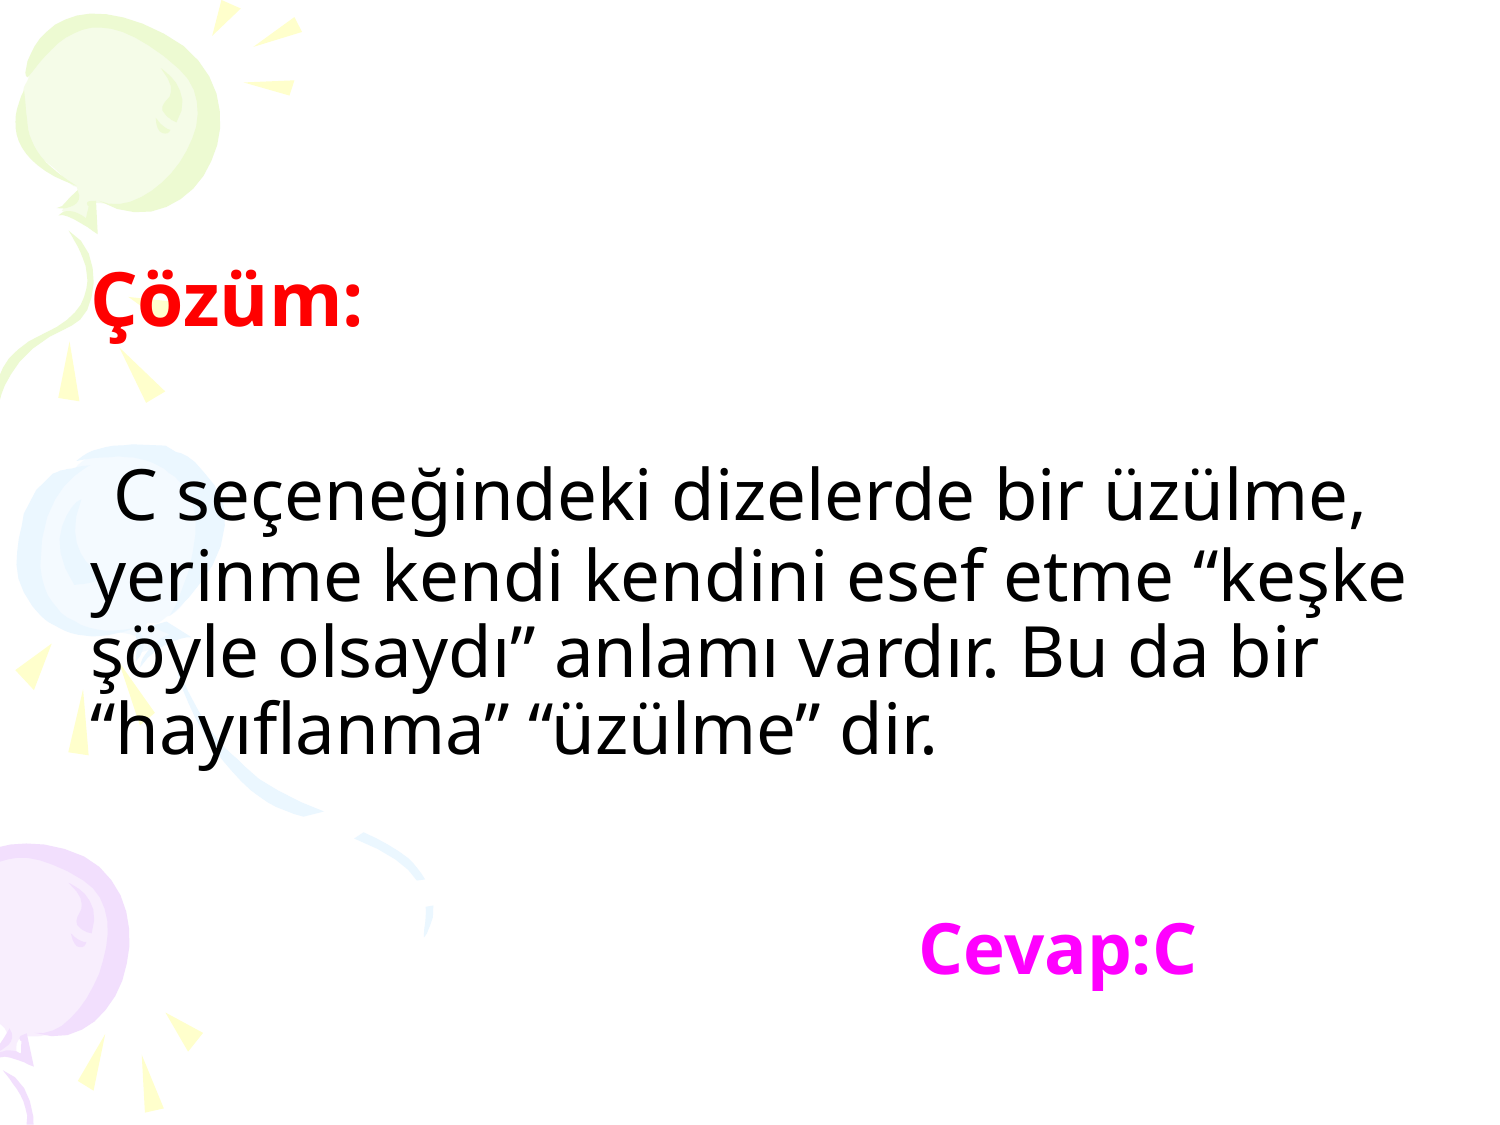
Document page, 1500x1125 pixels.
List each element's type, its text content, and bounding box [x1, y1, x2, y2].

title Çözüm: C seçeneğindeki dizelerde bir üzülme, yerinme kendi kendini esef etme “keşke şöyle olsaydı” anlamı vardır. Bu da bir “hayıflanma” “üzülme” dir. Cevap:C [75, 45, 1425, 1083]
